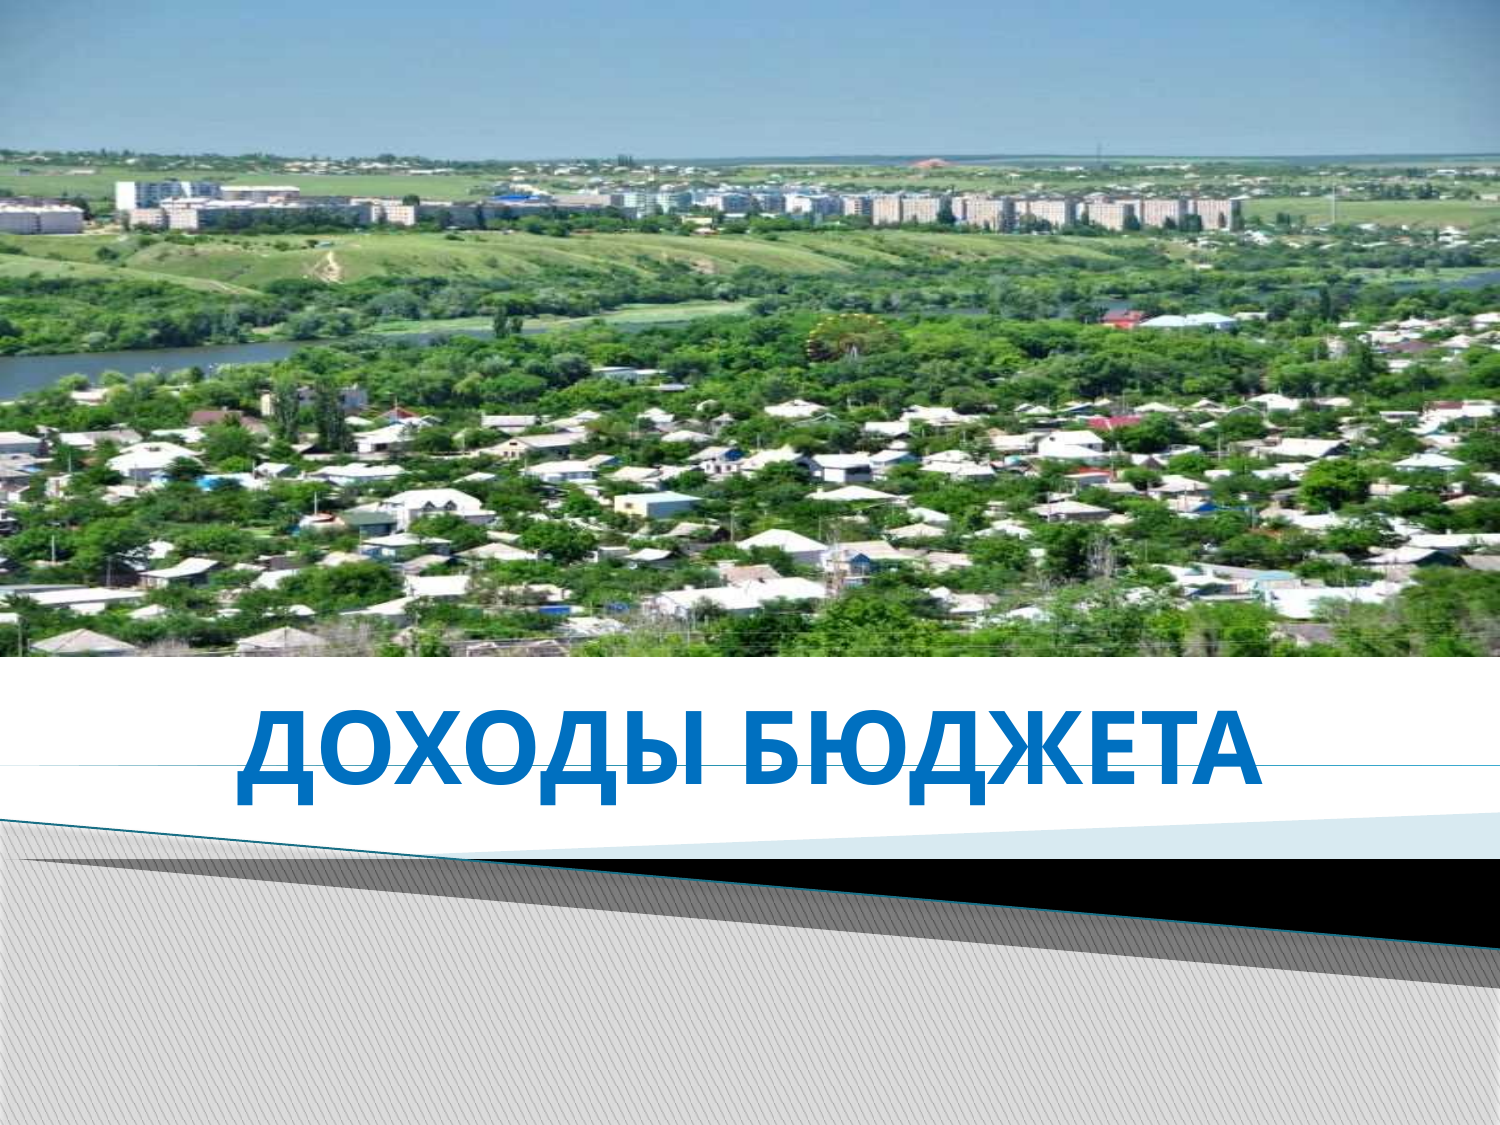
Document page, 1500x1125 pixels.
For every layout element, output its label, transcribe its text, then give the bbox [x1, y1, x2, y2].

picture [5, 859, 1500, 989]
picture [0, 0, 1500, 658]
title ДОХОДЫ БЮДЖЕТА [64, 669, 1436, 813]
